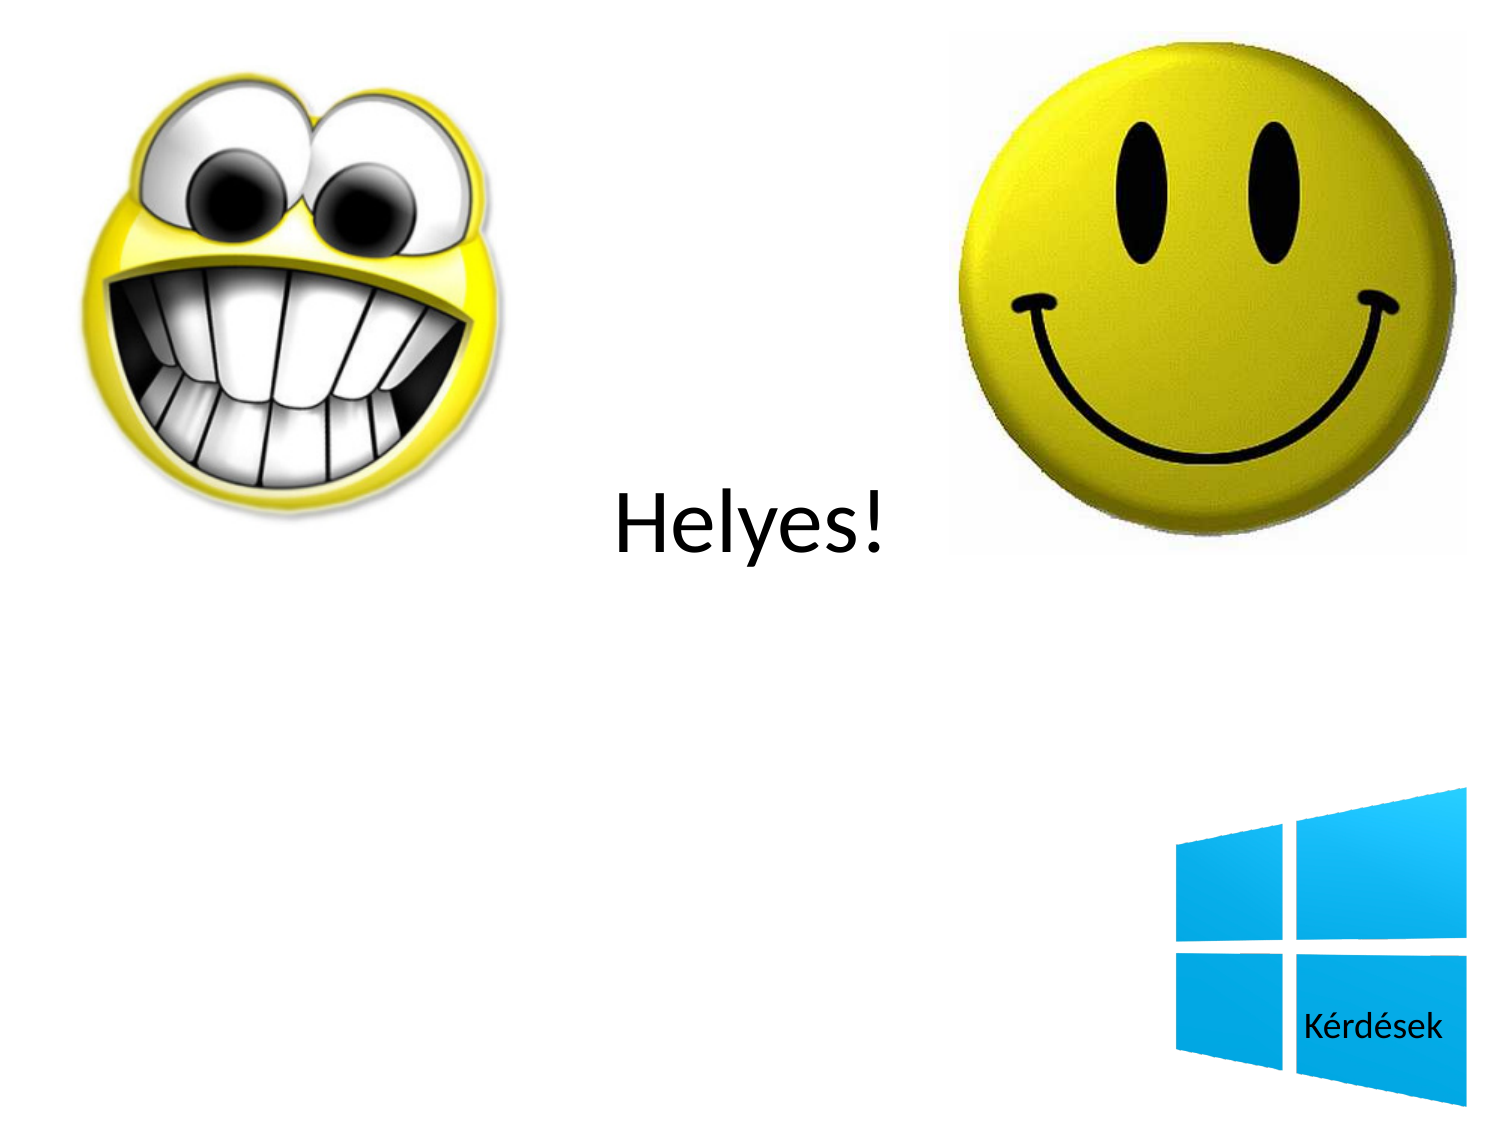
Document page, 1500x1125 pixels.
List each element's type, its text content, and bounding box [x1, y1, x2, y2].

title Helyes! [76, 422, 1427, 610]
picture [949, 31, 1467, 556]
picture [1174, 786, 1467, 1107]
picture [64, 55, 516, 532]
